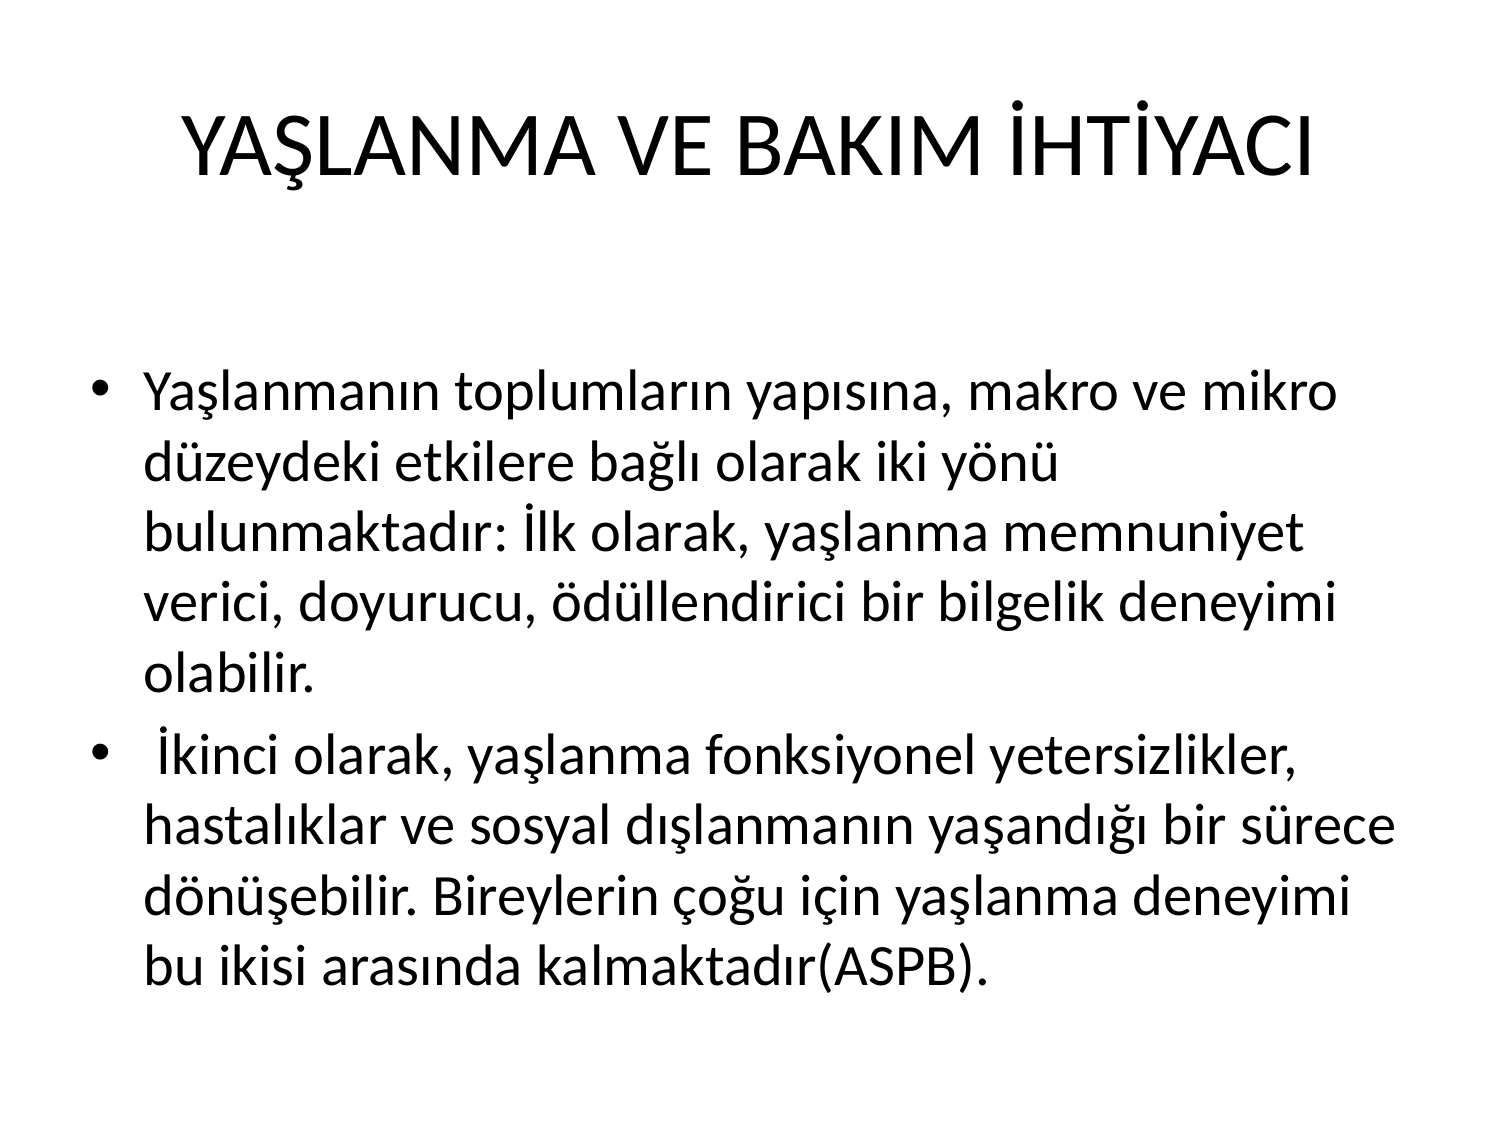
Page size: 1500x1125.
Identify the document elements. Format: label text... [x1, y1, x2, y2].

title YAŞLANMA VE BAKIM İHTİYACI [75, 45, 1425, 233]
list Yaşlanmanın toplumların yapısına, makro ve mikro düzeydeki etkilere bağlı olarak iki yönü bulunmaktadır: İlk olarak, yaşlanma memnuniyet verici, doyurucu, ödüllendirici bir bilgelik deneyimi olabilir. İkinci olarak, yaşlanma fonksiyonel yetersizlikler, hastalıklar ve sosyal dışlanmanın yaşandığı bir sürece dönüşebilir. Bireylerin çoğu için yaşlanma deneyimi bu ikisi arasında kalmaktadır(ASPB). [75, 262, 1425, 1005]
